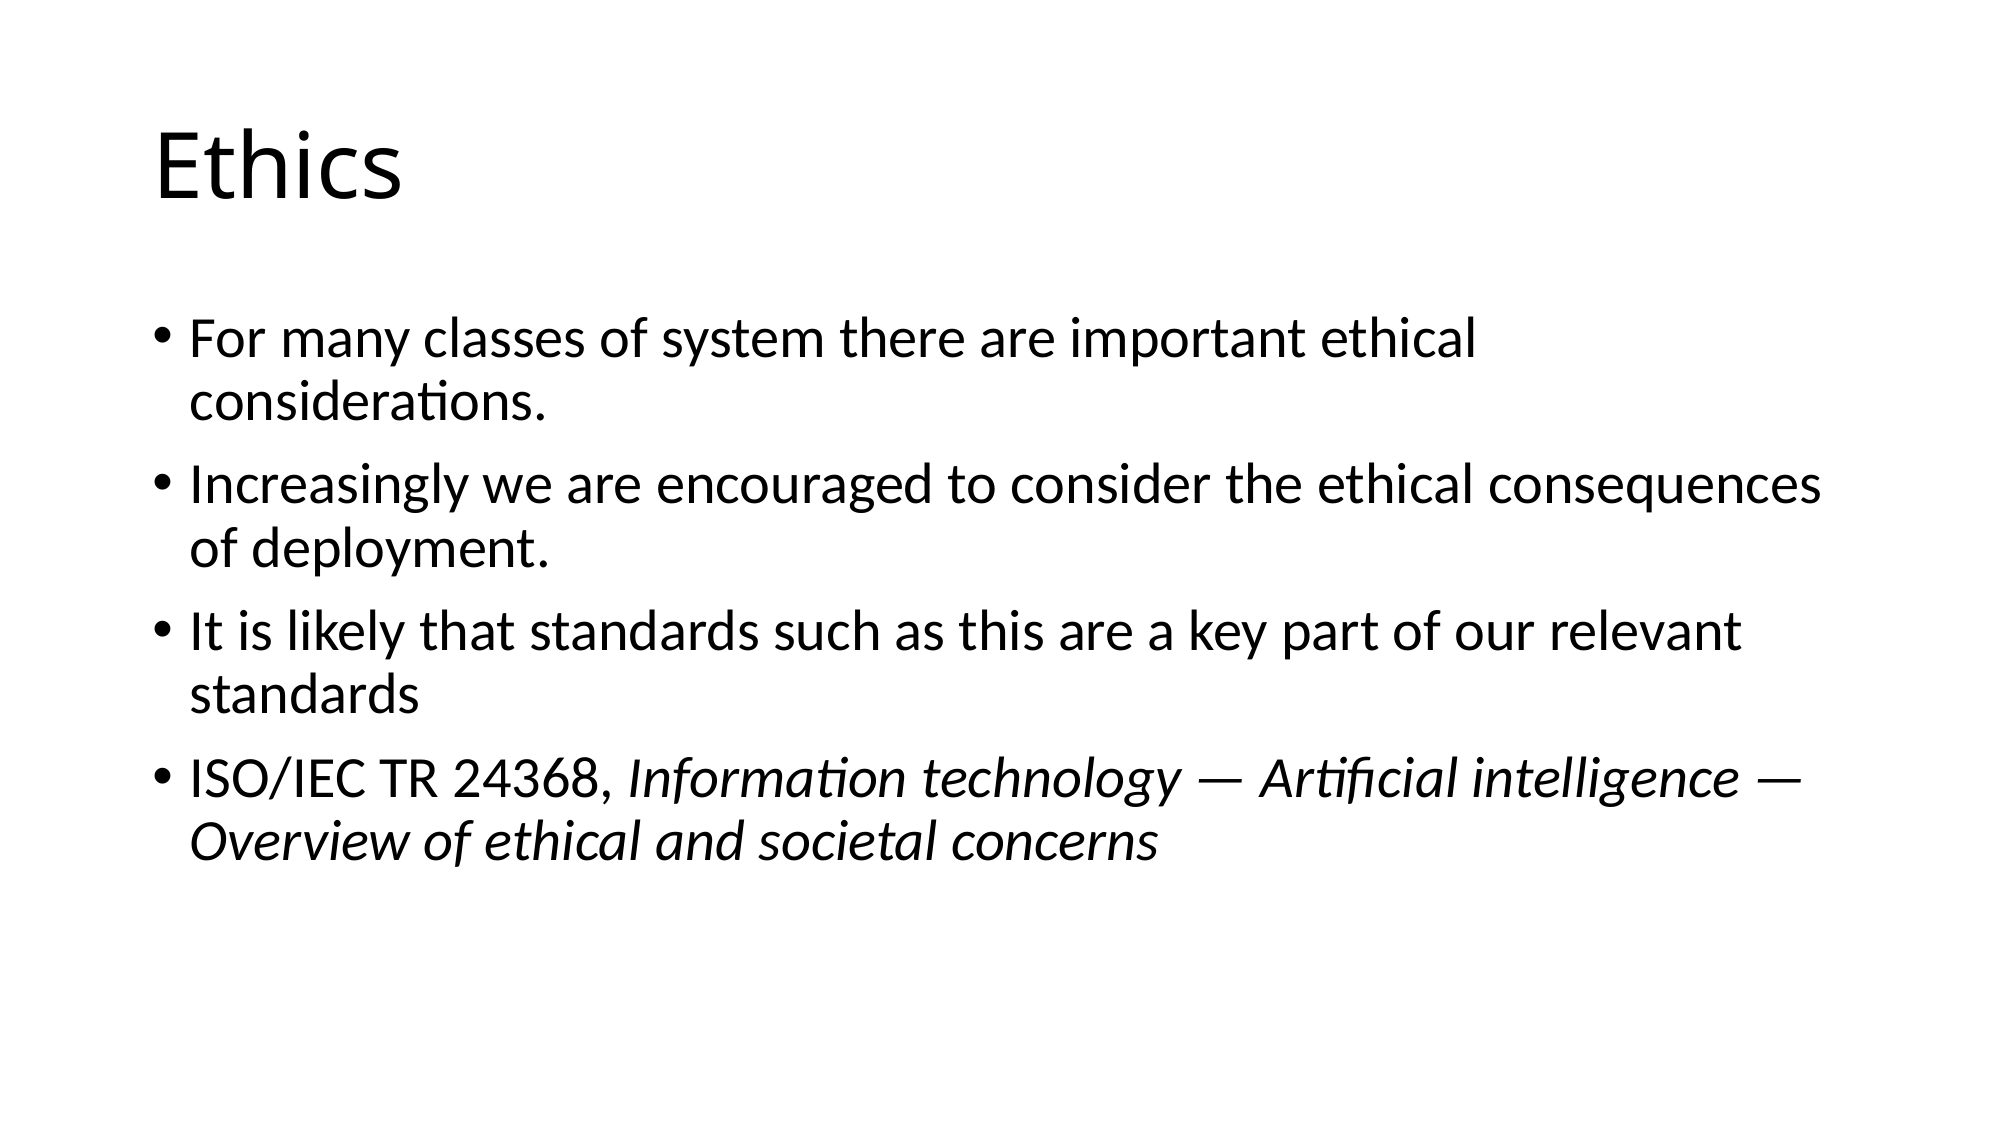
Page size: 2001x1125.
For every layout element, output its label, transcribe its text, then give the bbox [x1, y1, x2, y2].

title Ethics [137, 59, 1863, 278]
list For many classes of system there are important ethical considerations. Increasingly we are encouraged to consider the ethical consequences of deployment. It is likely that standards such as this are a key part of our relevant standards ISO/IEC TR 24368, Information technology — Artificial intelligence — Overview of ethical and societal concerns [137, 299, 1863, 1014]
